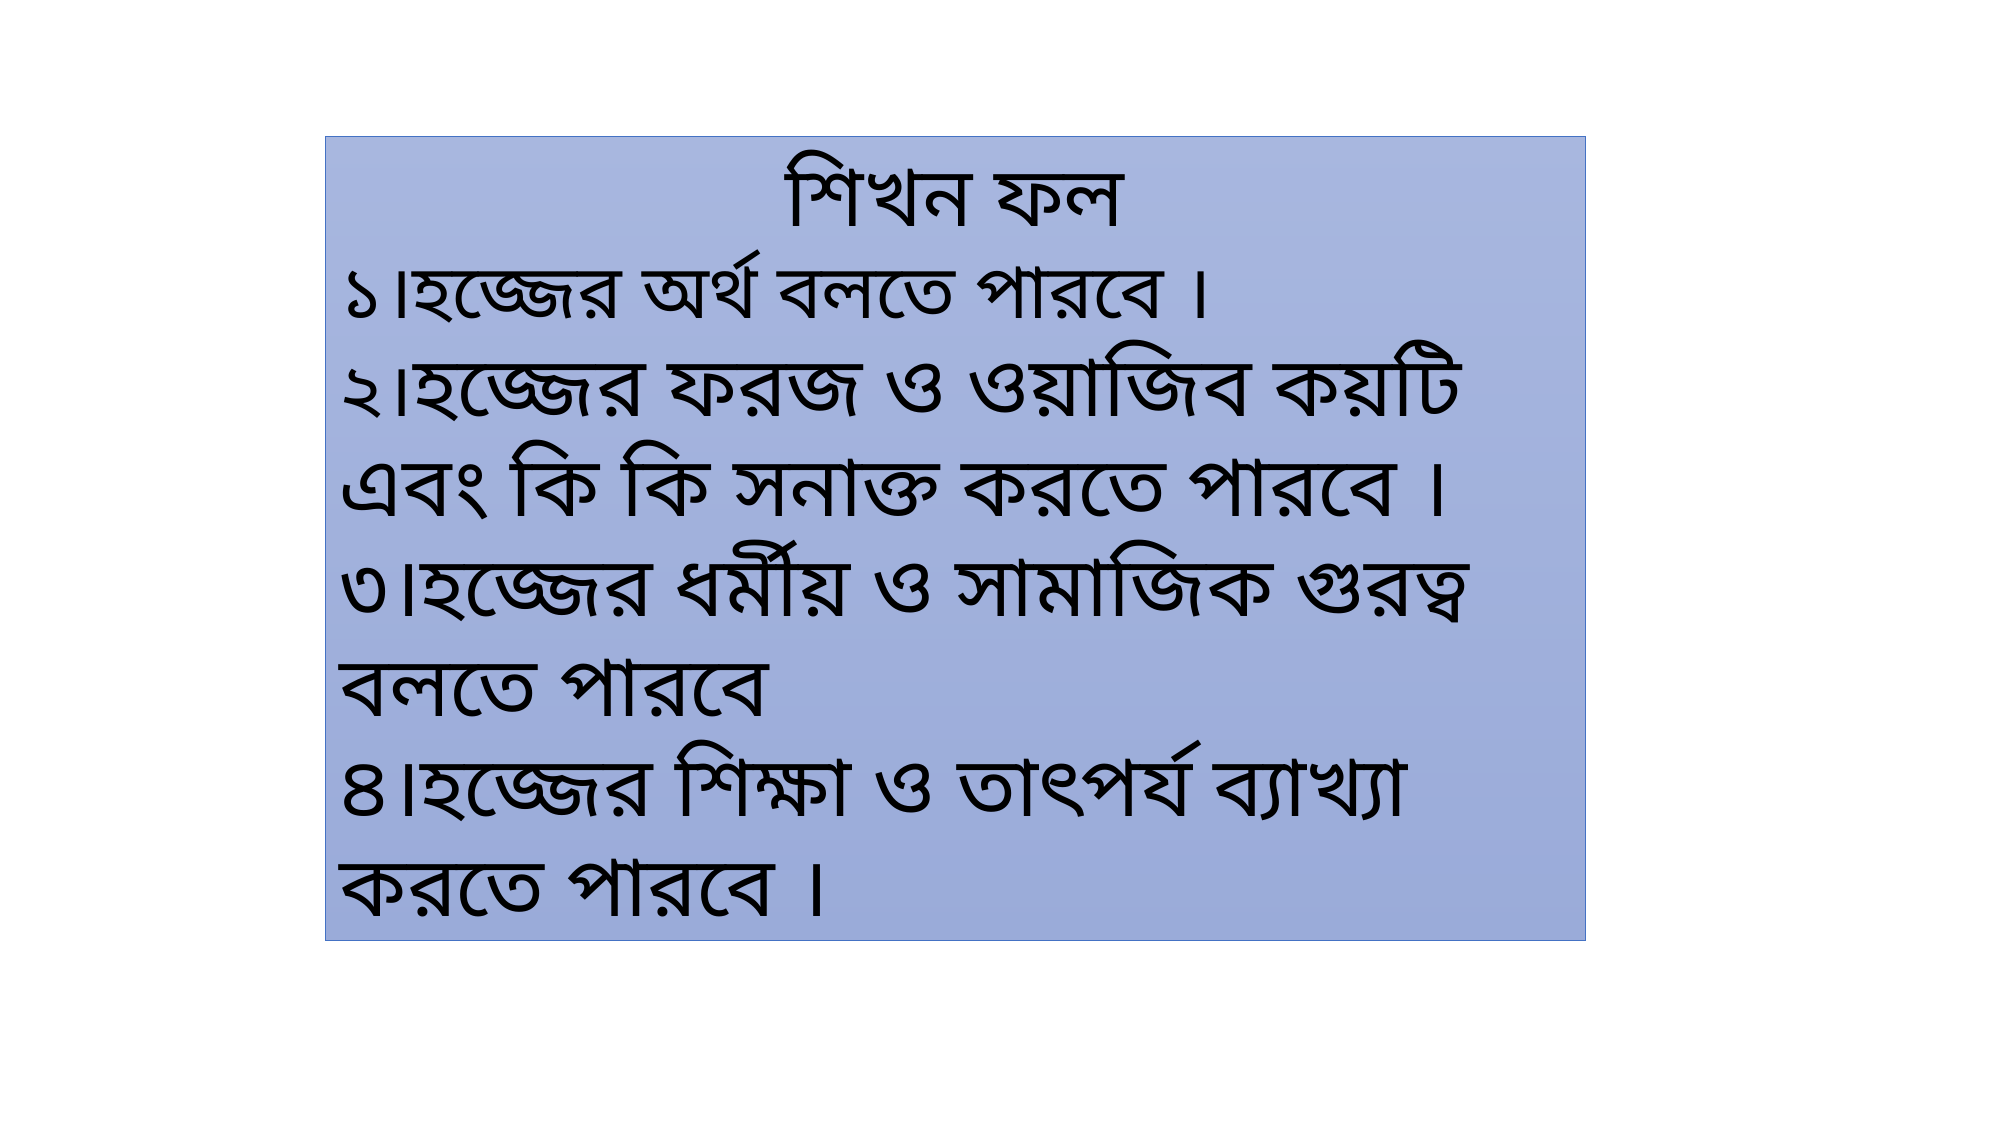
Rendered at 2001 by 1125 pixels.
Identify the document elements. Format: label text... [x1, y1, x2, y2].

text_box শিখন ফল ১।হজ্জের অর্থ বলতে পারবে । ২।হজ্জের ফরজ ও ওয়াজিব কয়টি এবং কি কি সনাক্ত করতে পারবে । ৩।হজ্জের ধর্মীয় ও সামাজিক গুরত্ব বলতে পারবে ৪।হজ্জের শিক্ষা ও তাৎপর্য ব্যাখ্যা করতে পারবে । [325, 136, 1586, 941]
